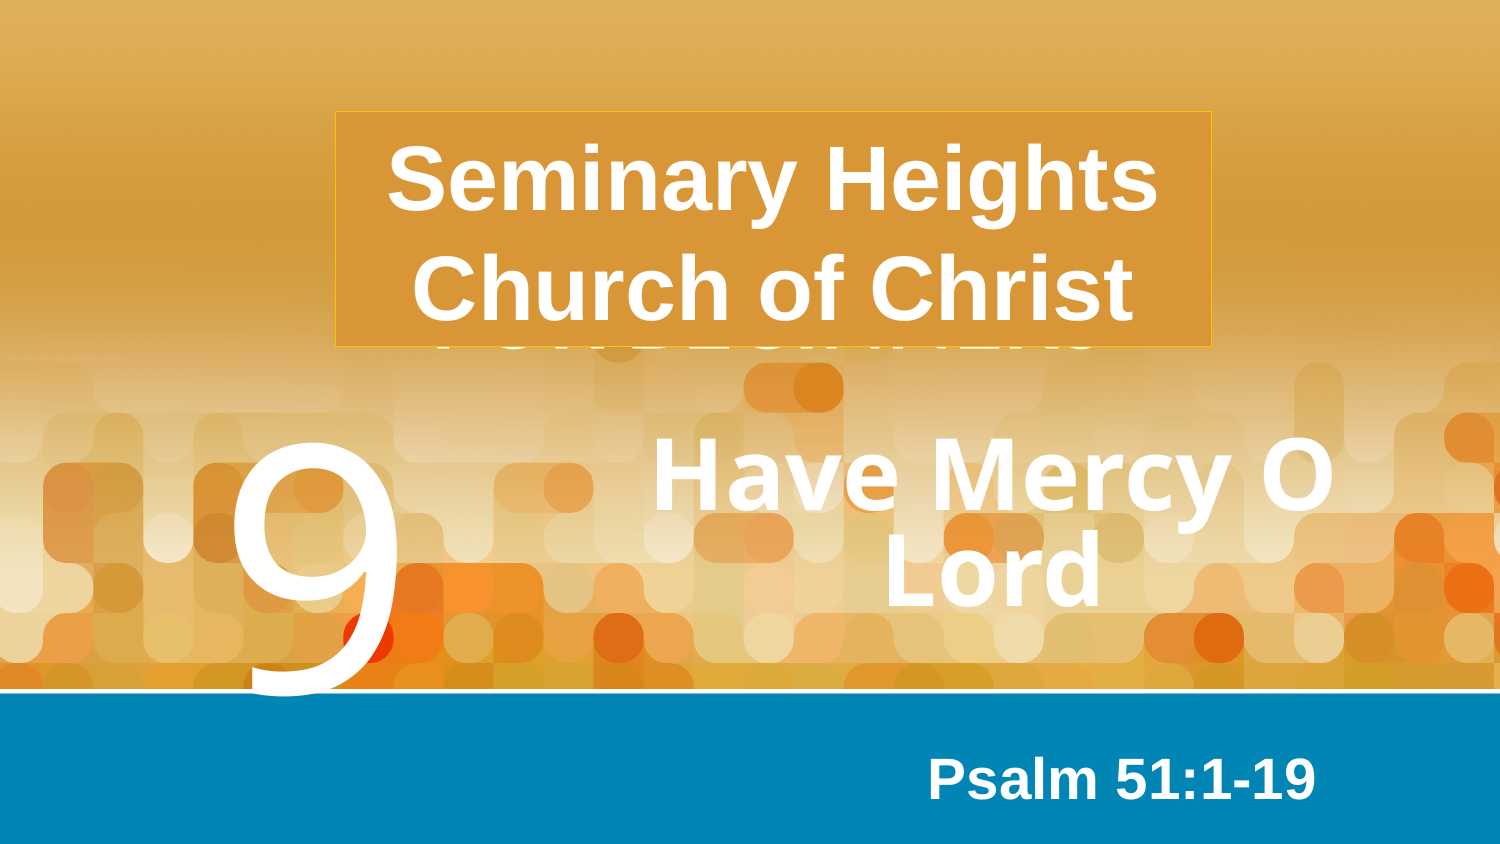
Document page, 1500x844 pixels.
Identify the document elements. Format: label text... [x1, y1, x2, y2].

list 9 [37, 218, 597, 771]
subtitle Have Mercy O Lord [597, 414, 1391, 634]
text_box Psalm 51:1-19 [773, 733, 1332, 819]
text_box Seminary Heights Church of Christ [335, 111, 1212, 347]
picture [0, 0, 1500, 693]
